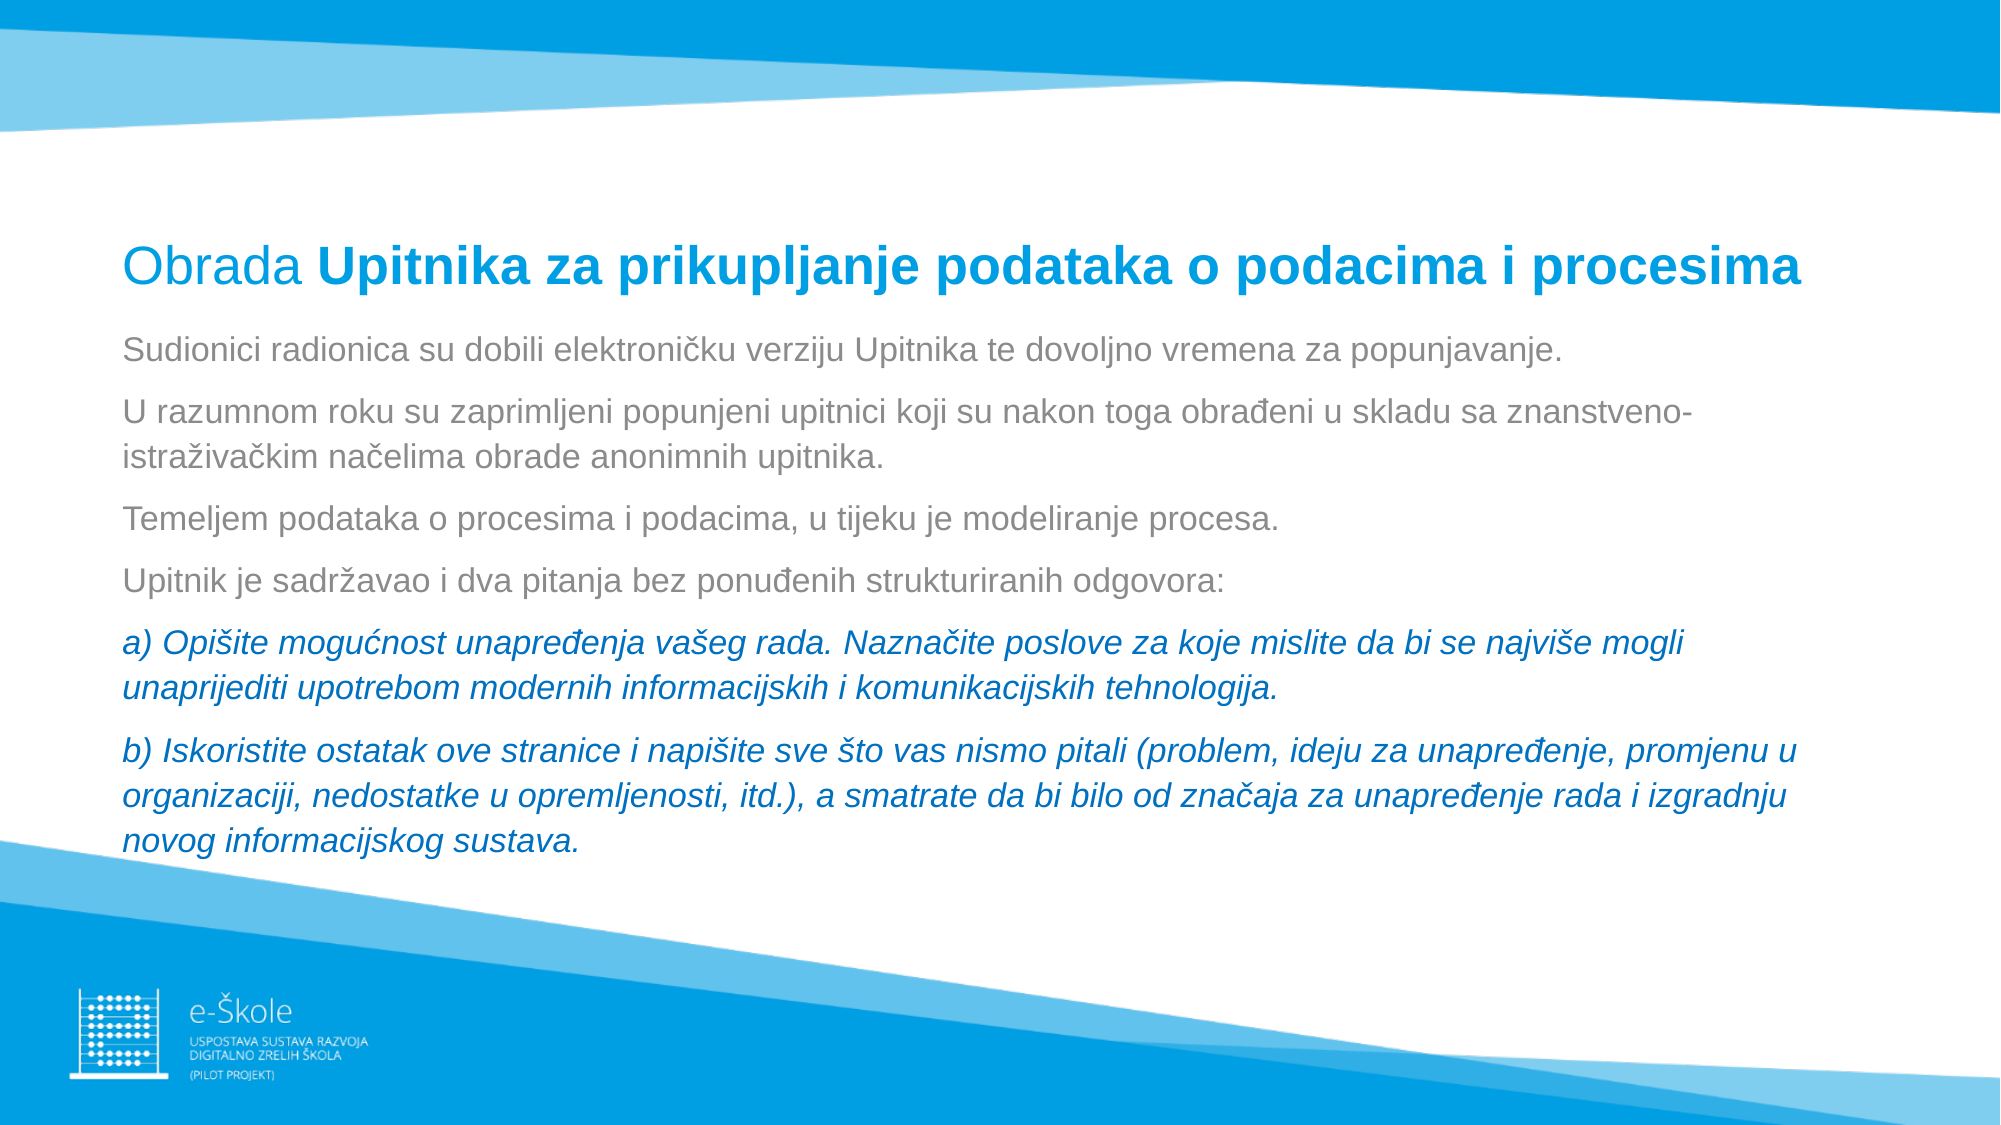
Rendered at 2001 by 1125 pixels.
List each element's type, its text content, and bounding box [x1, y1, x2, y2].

picture [223, 996, 231, 1001]
picture [191, 1008, 204, 1018]
picture [237, 999, 243, 1022]
picture [204, 1037, 210, 1045]
picture [221, 1037, 236, 1045]
list Sudionici radionica su dobili elektroničku verziju Upitnika te dovoljno vremena za popunjavanje. U razumnom roku su zaprimljeni popunjeni upitnici koji su nakon toga obrađeni u skladu sa znanstveno-istraživačkim načelima obrade anonimnih upitnika. Temeljem podataka o procesima i podacima, u tijeku je modeliranje procesa. Upitnik je sadržavao i dva pitanja bez ponuđenih strukturiranih odgovora: a) Opišite mogućnost unapređenja vašeg rada. Naznačite poslove za koje mislite da bi se najviše mogli unaprijediti upotrebom modernih informacijskih i komunikacijskih tehnologija. b) Iskoristite ostatak ove stranice i napišite sve što vas nismo pitali (problem, ideju za unapređenje, promjenu u organizaciji, nedostatke u opremljenosti, itd.), a smatrate da bi bilo od značaja za unapređenje rada i izgradnju novog informacijskog sustava. [107, 315, 1833, 868]
title Obrada Upitnika za prikupljanje podataka o podacima i procesima [107, 217, 1833, 305]
picture [223, 1051, 231, 1059]
picture [278, 1011, 291, 1018]
picture [355, 1038, 361, 1046]
picture [240, 1053, 247, 1059]
picture [0, 29, 2000, 1125]
picture [197, 1052, 204, 1059]
picture [70, 989, 168, 1079]
